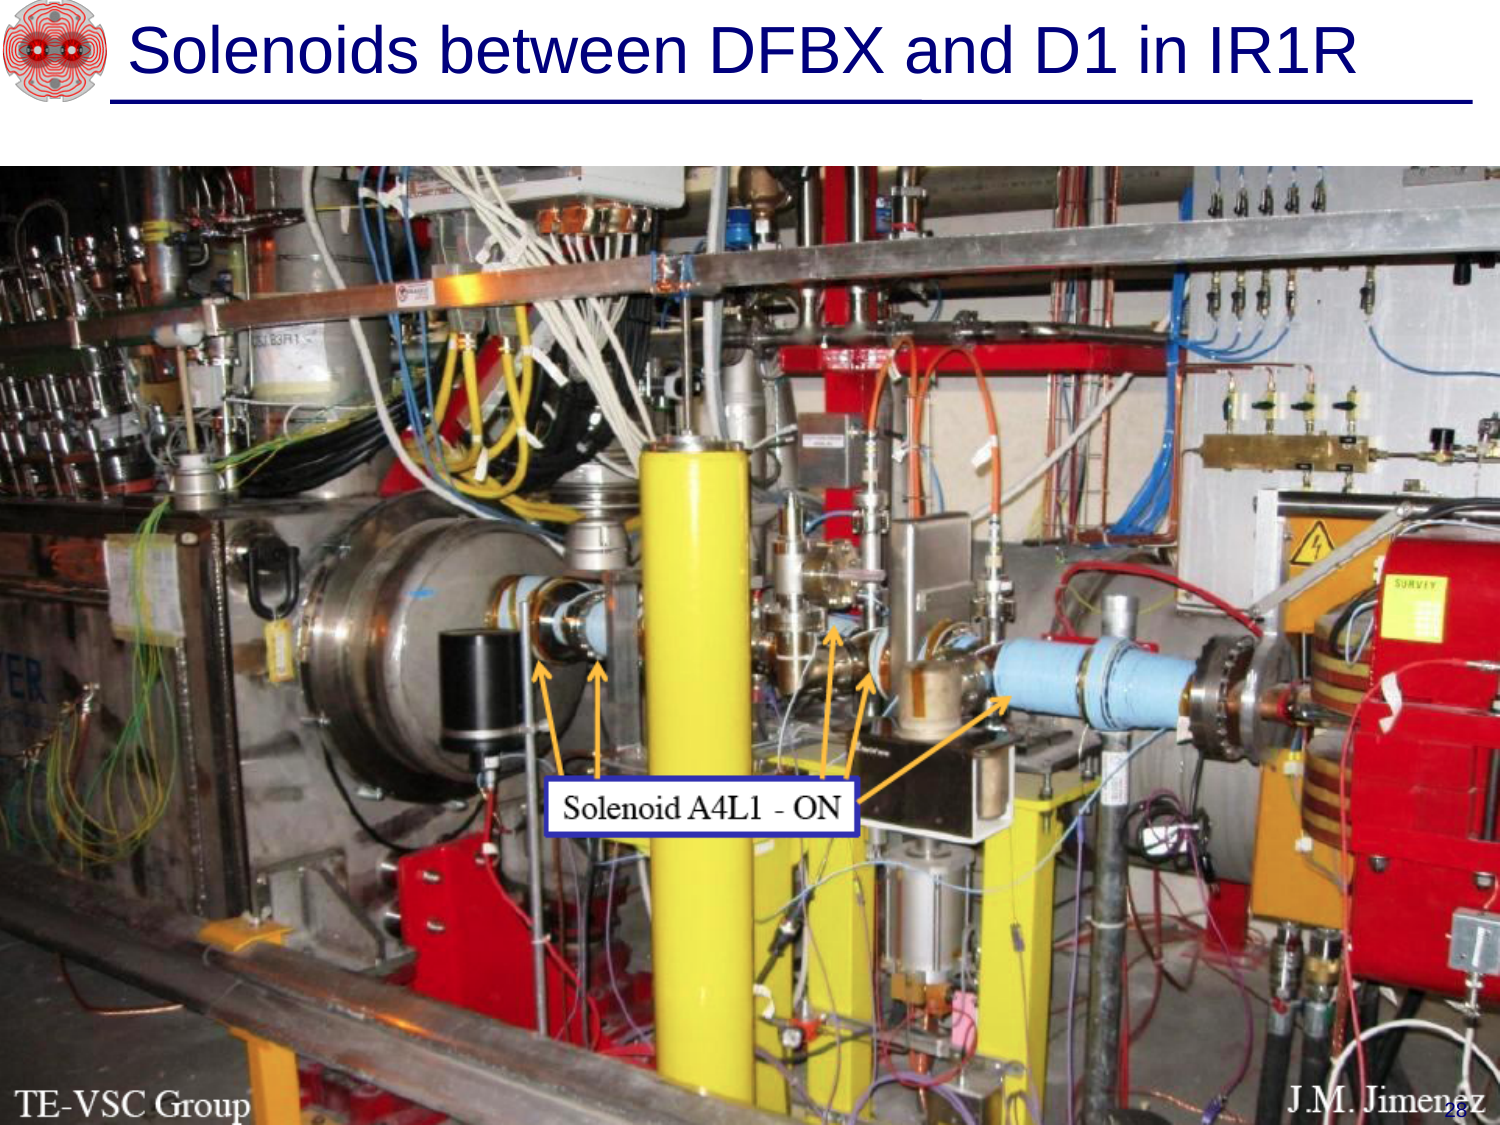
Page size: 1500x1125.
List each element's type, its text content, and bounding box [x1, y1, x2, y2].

title Solenoids between DFBX and D1 in IR1R [111, 3, 1463, 91]
picture [0, 165, 1500, 1125]
picture [0, 0, 108, 103]
